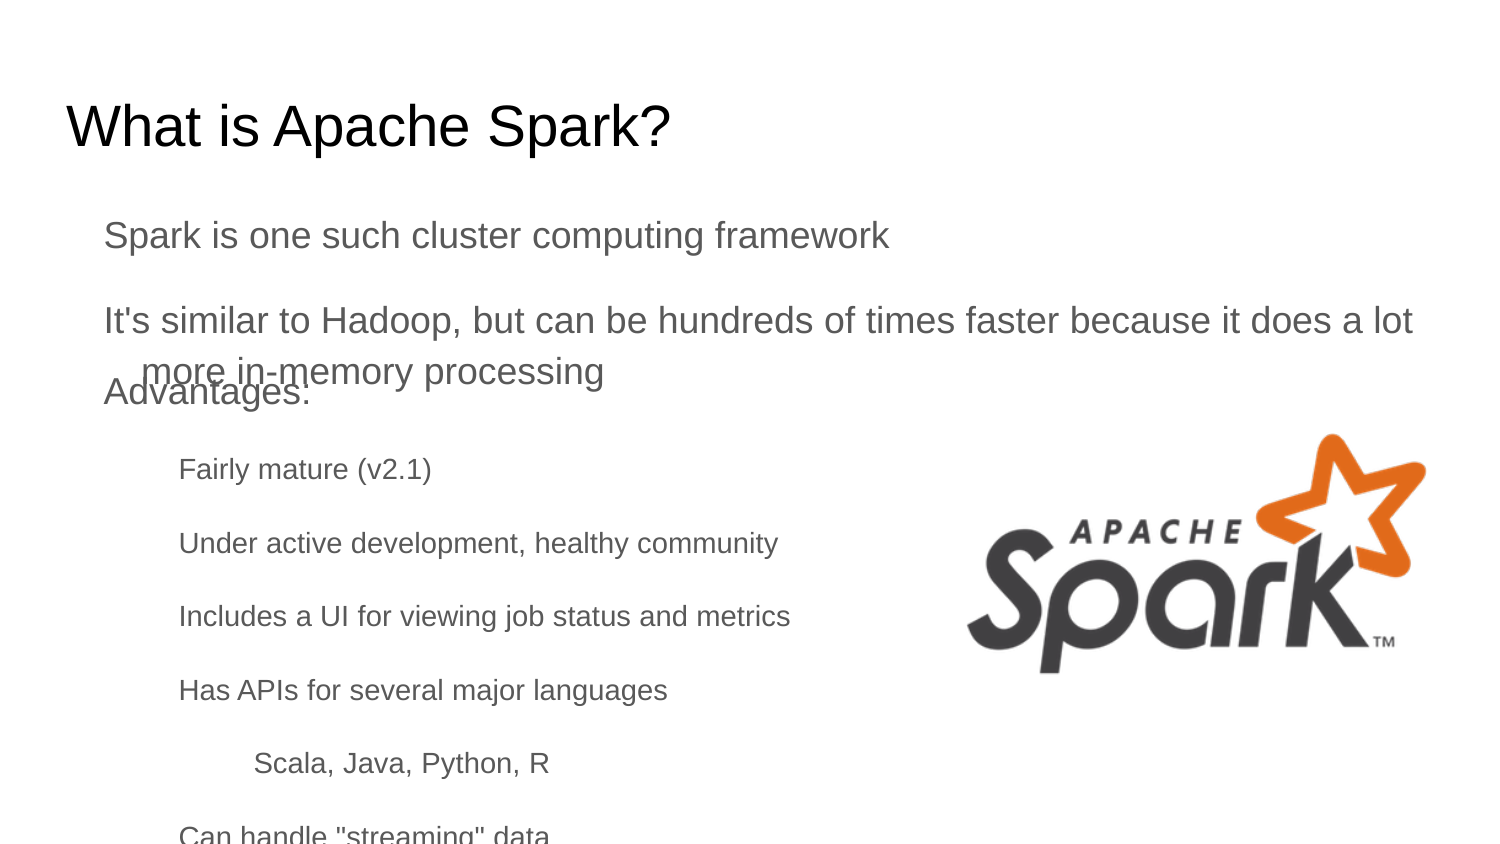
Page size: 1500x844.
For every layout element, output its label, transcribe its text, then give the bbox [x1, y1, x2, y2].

list Spark is one such cluster computing framework It's similar to Hadoop, but can be hundreds of times faster because it does a lot more in-memory processing [51, 189, 1449, 423]
picture [965, 432, 1427, 678]
title What is Apache Spark? [51, 72, 1449, 167]
list Advantages: Fairly mature (v2.1) Under active development, healthy community Includes a UI for viewing job status and metrics Has APIs for several major languages Scala, Java, Python, R Can handle "streaming" data Note: we haven't tried this yet Has built-in functionality for SQL-like querying and ML processing Lots of third-party libraries (including GIS) [51, 345, 901, 815]
